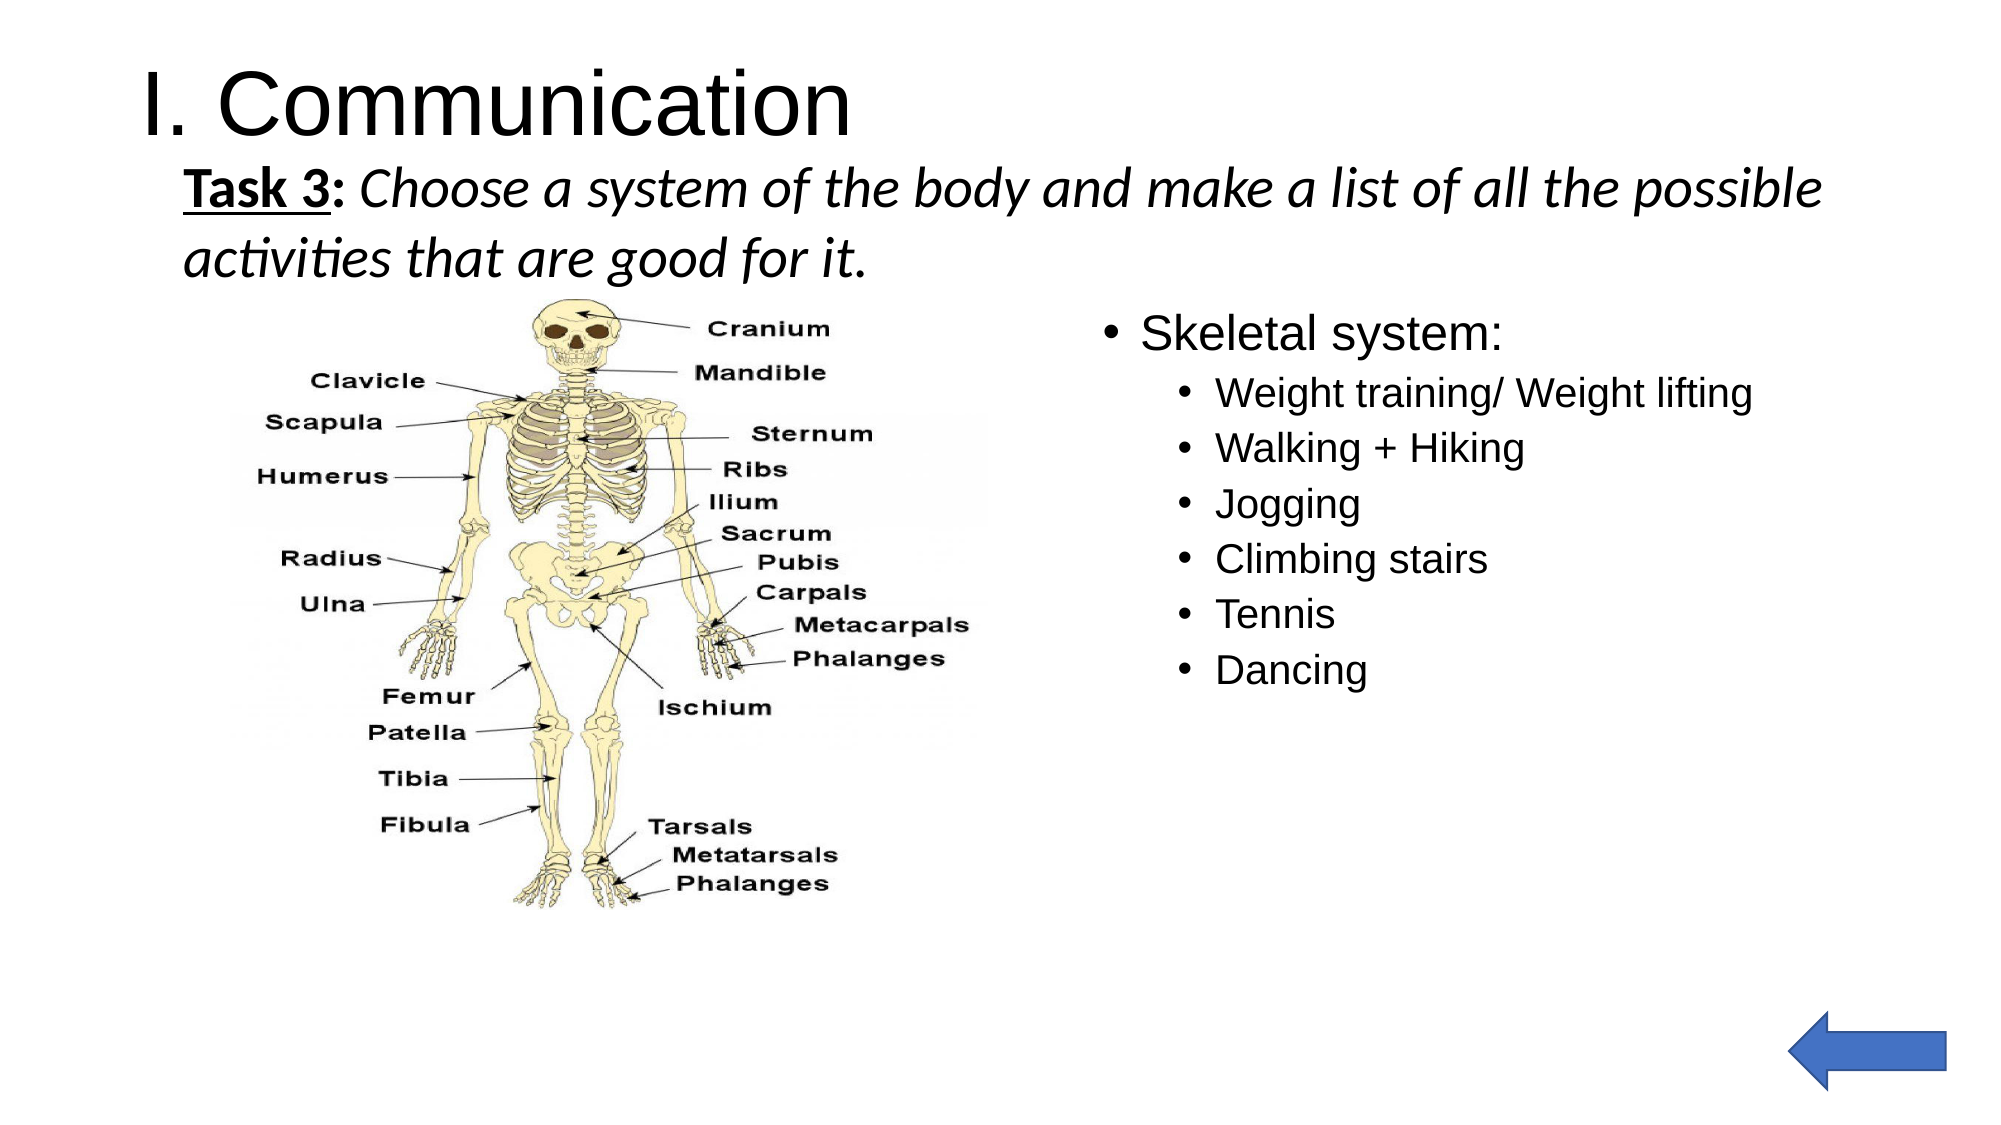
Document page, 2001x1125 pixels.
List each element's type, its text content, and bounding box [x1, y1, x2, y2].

text_box Task 3: Choose a system of the body and make a list of all the possible activities that are good for it. [168, 142, 1929, 367]
list Skeletal system: Weight training/ Weight lifting Walking + Hiking Jogging Climbing stairs Tennis Dancing [1012, 367, 1863, 1014]
text_box [1787, 1010, 1947, 1092]
text_box I. Communication [124, 2, 1850, 209]
picture [230, 299, 988, 910]
